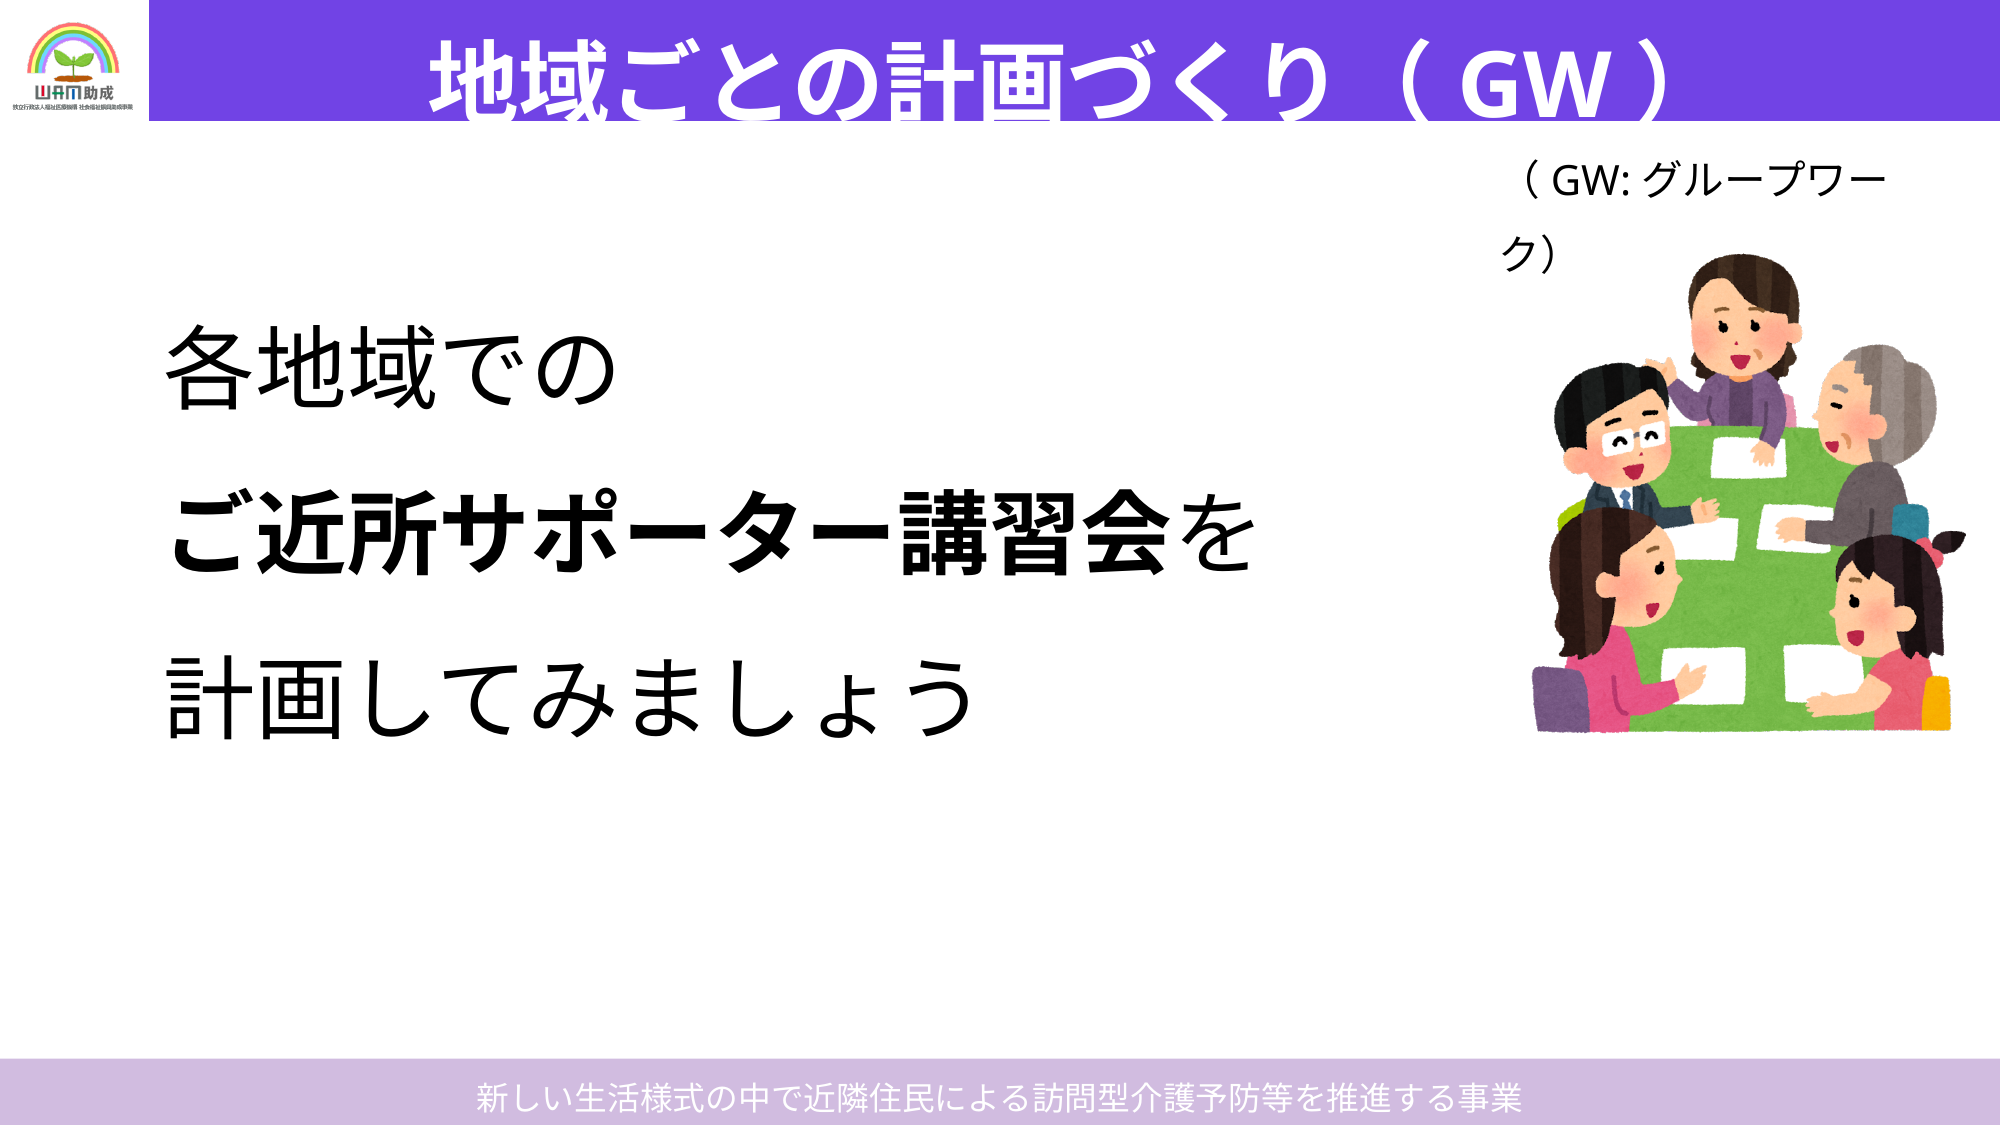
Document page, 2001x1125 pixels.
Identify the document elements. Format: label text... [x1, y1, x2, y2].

text_box 各地域での ご近所サポーター講習会を 計画してみましょう [149, 248, 1414, 758]
text_box 地域ごとの計画づくり（GW） [149, 0, 2000, 121]
text_box （GW:グループワーク） [1484, 120, 1981, 286]
text_box 新しい生活様式の中で近隣住民による訪問型介護予防等を推進する事業 [0, 1058, 2000, 1125]
picture [1512, 246, 1981, 740]
picture [4, 18, 140, 114]
